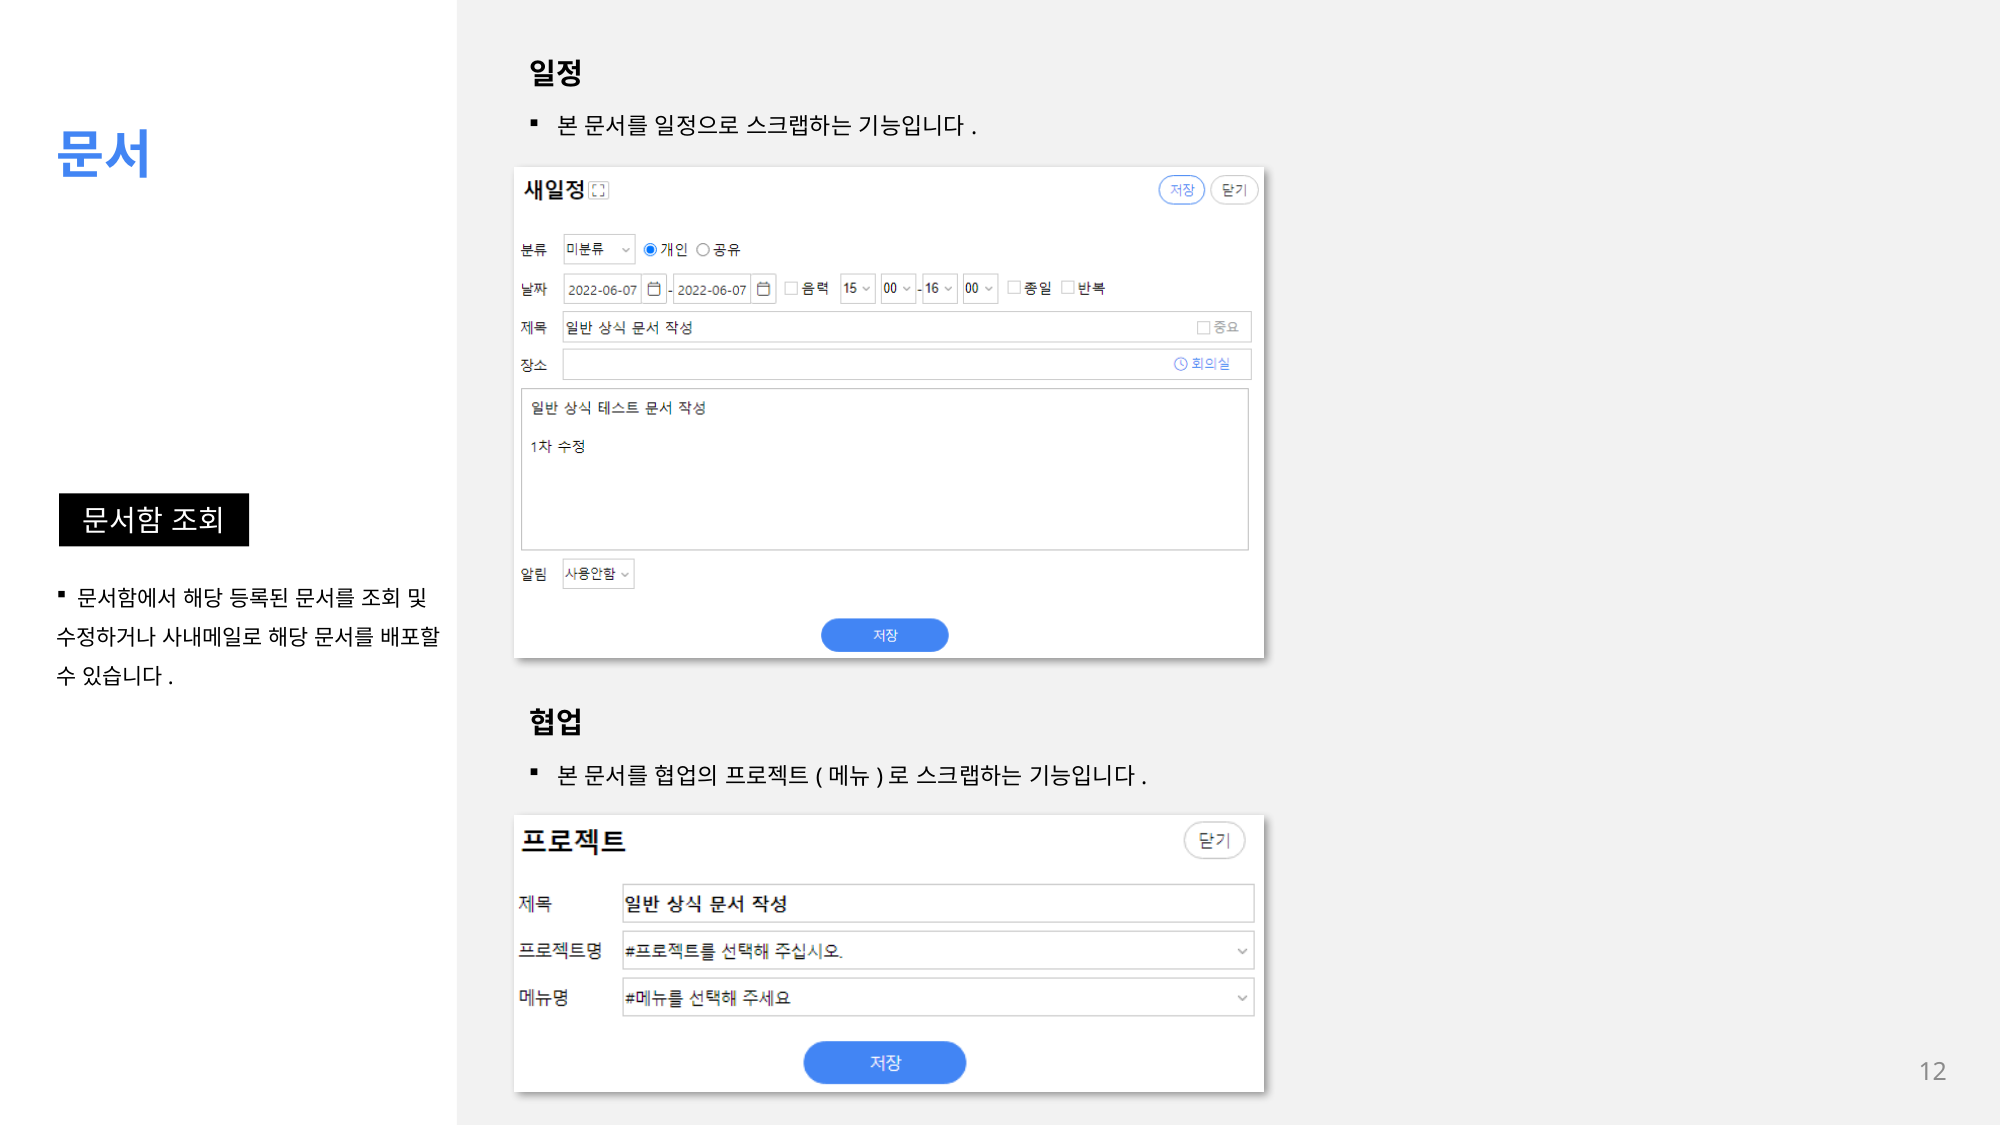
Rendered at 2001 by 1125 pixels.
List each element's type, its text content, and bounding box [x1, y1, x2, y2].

text_box 일정 [514, 30, 869, 90]
text_box 본 문서를 일정으로 스크랩하는 기능입니다. [514, 90, 1975, 147]
text_box 문서 [41, 114, 410, 192]
picture [514, 167, 1264, 658]
text_box 문서함에서 해당 등록된 문서를 조회 및 수정하거나 사내메일로 해당 문서를 배포할 수 있습니다. [41, 563, 457, 697]
text_box 문서함 조회 [58, 492, 250, 548]
picture [514, 815, 1264, 1092]
text_box 본 문서를 협업의 프로젝트(메뉴)로 스크랩하는 기능입니다. [514, 740, 1975, 797]
text_box 협업 [514, 679, 869, 740]
